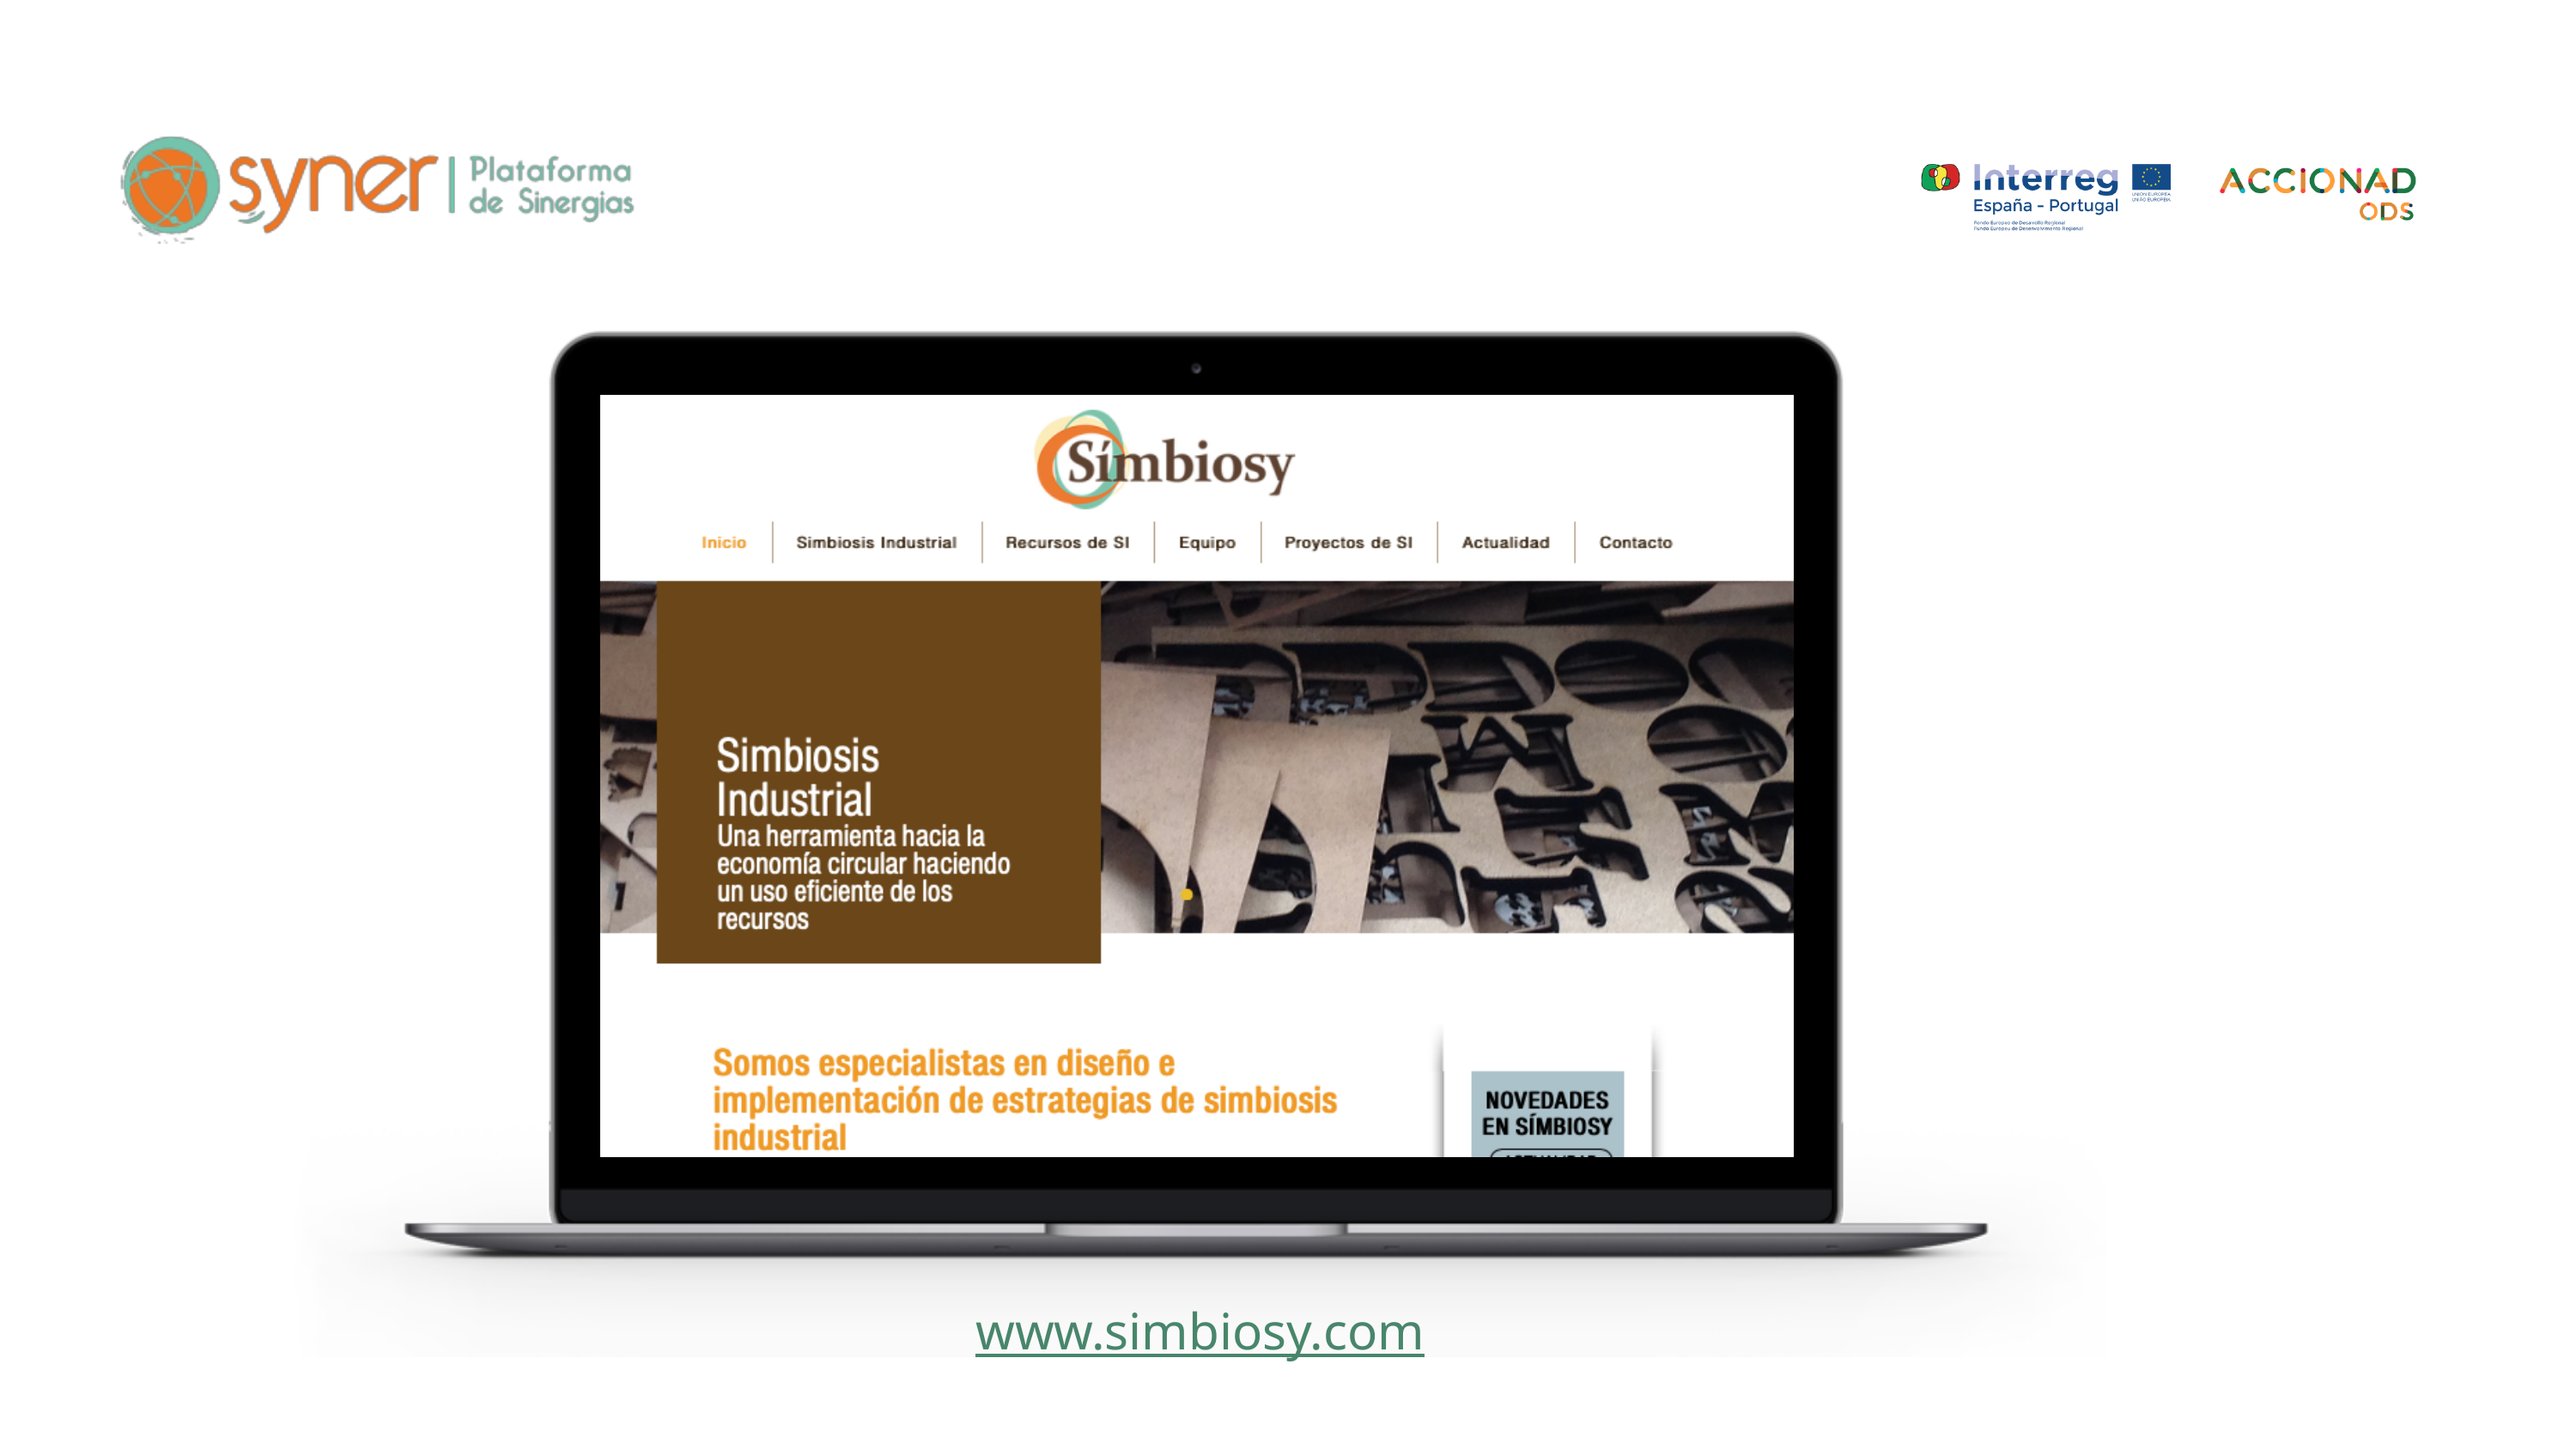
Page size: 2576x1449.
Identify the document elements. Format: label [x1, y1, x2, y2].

picture [288, 248, 2107, 1358]
picture [111, 135, 649, 244]
picture [1901, 144, 2432, 244]
